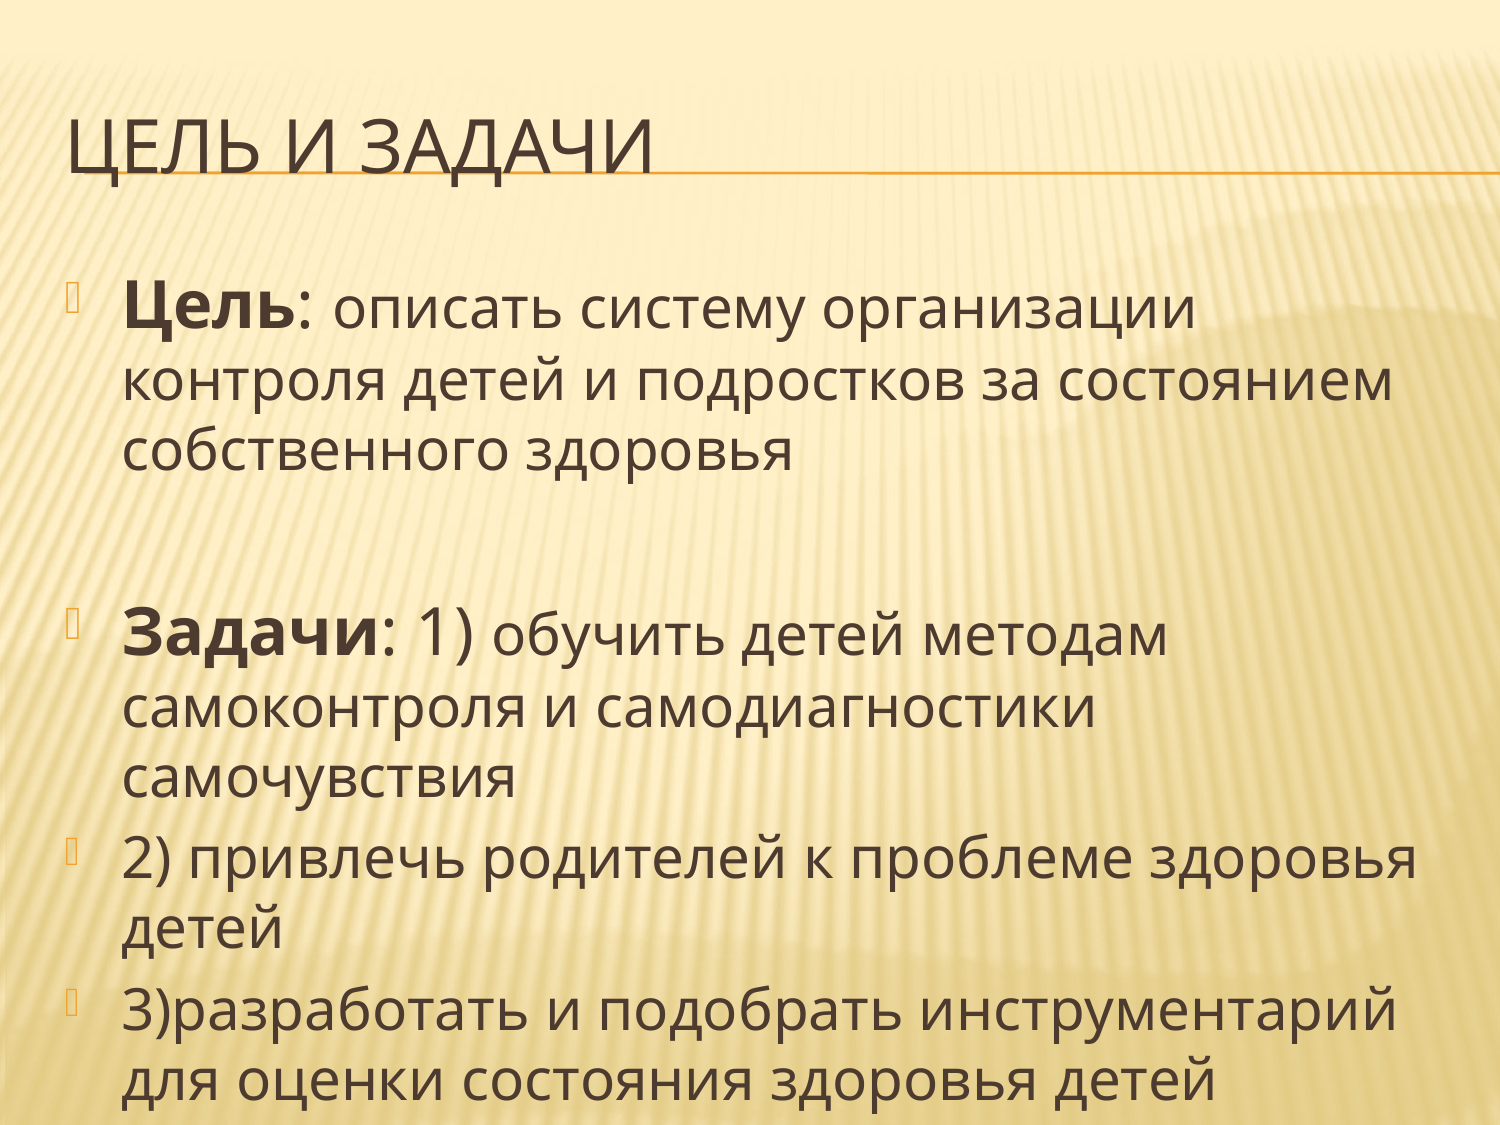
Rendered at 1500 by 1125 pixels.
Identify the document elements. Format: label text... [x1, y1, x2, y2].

list Цель: описать систему организации контроля детей и подростков за состоянием собственного здоровья Задачи: 1) обучить детей методам самоконтроля и самодиагностики самочувствия 2) привлечь родителей к проблеме здоровья детей 3)разработать и подобрать инструментарий для оценки состояния здоровья детей [50, 254, 1475, 998]
title Цель и задачи [50, 75, 1475, 213]
